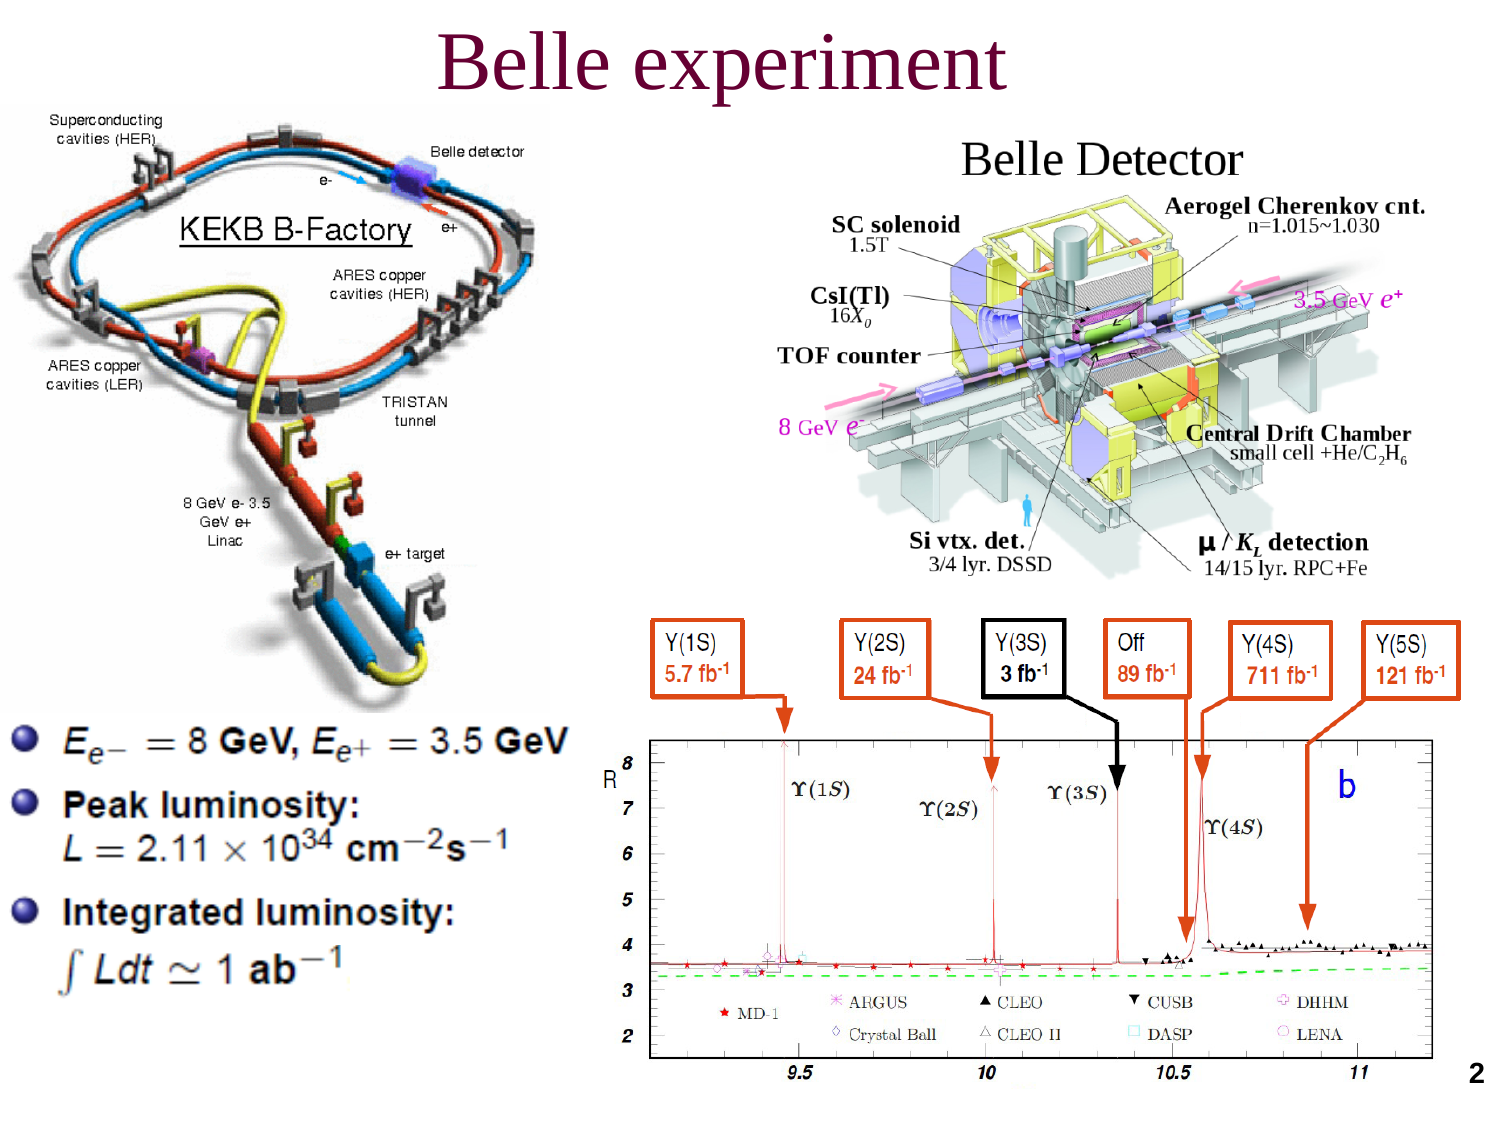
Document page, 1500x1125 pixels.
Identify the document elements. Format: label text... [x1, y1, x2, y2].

picture [600, 614, 1465, 1089]
picture [51, 945, 350, 1003]
title Belle experiment [402, 0, 1041, 99]
picture [769, 111, 1434, 610]
picture [0, 104, 576, 937]
slide_number 2 [1149, 1046, 1500, 1125]
